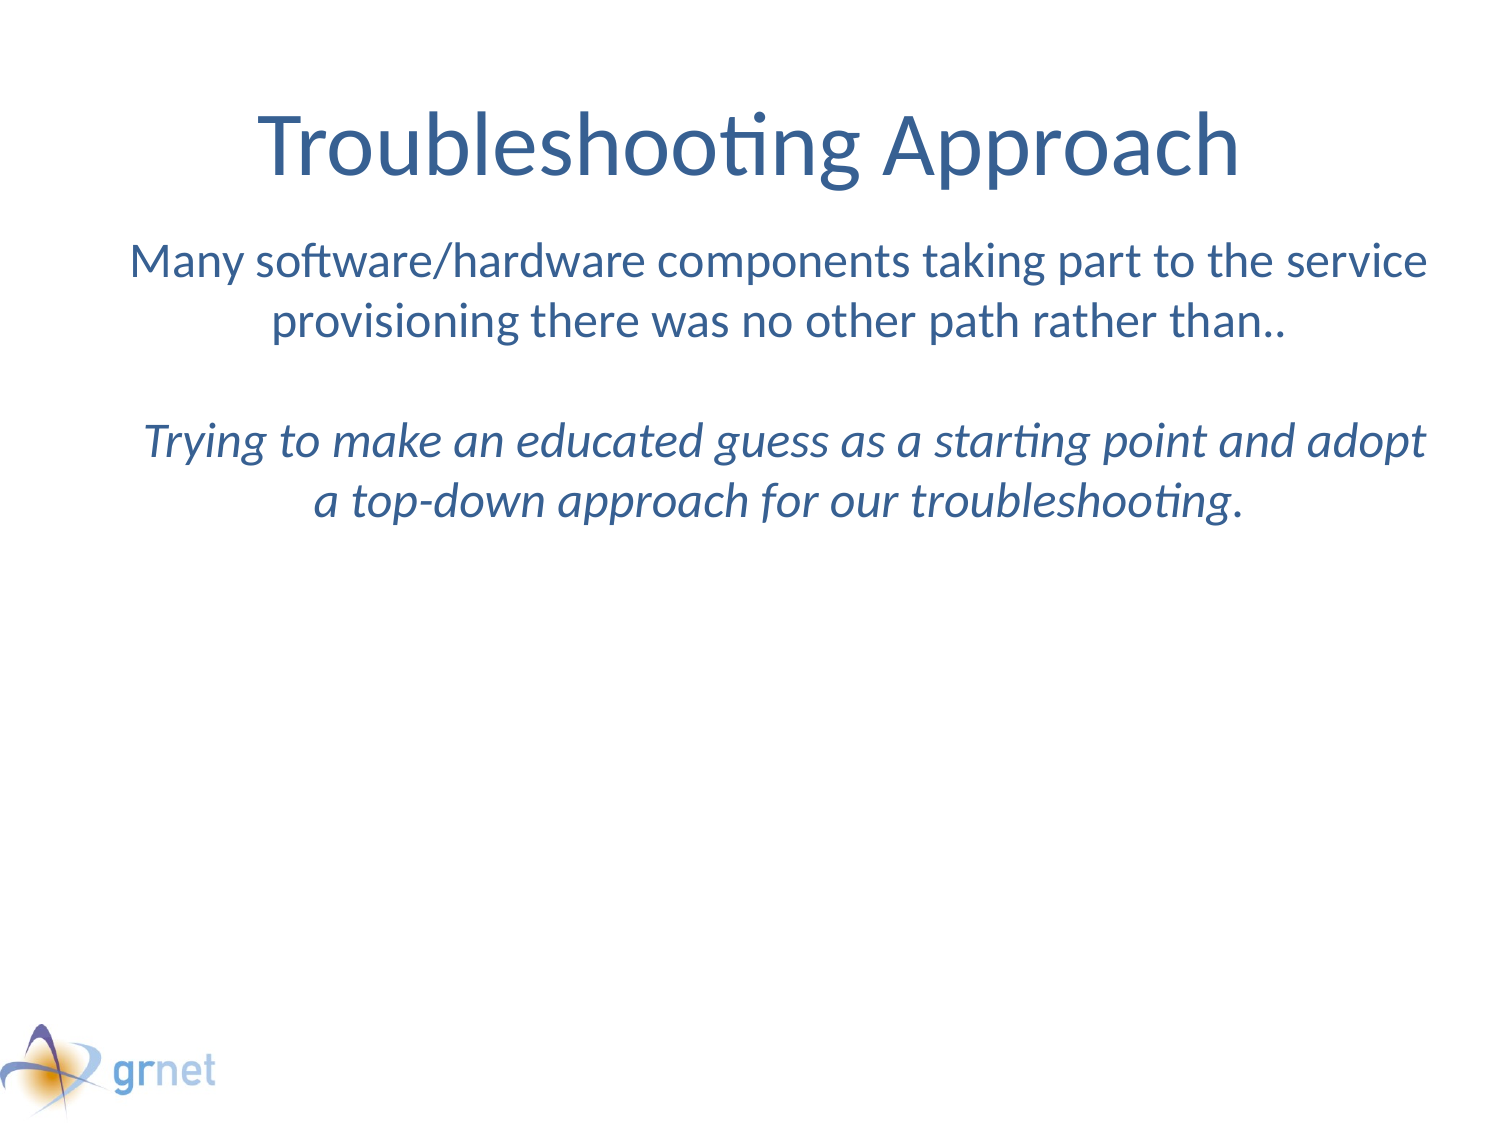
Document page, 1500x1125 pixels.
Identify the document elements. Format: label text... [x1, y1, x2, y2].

title Troubleshooting Approach [75, 45, 1425, 233]
text_box Many software/hardware components taking part to the service provisioning there was no other path rather than.. Trying to make an educated guess as a starting point and adopt a top-down approach for our troubleshooting. [100, 219, 1459, 535]
picture [0, 1024, 216, 1125]
